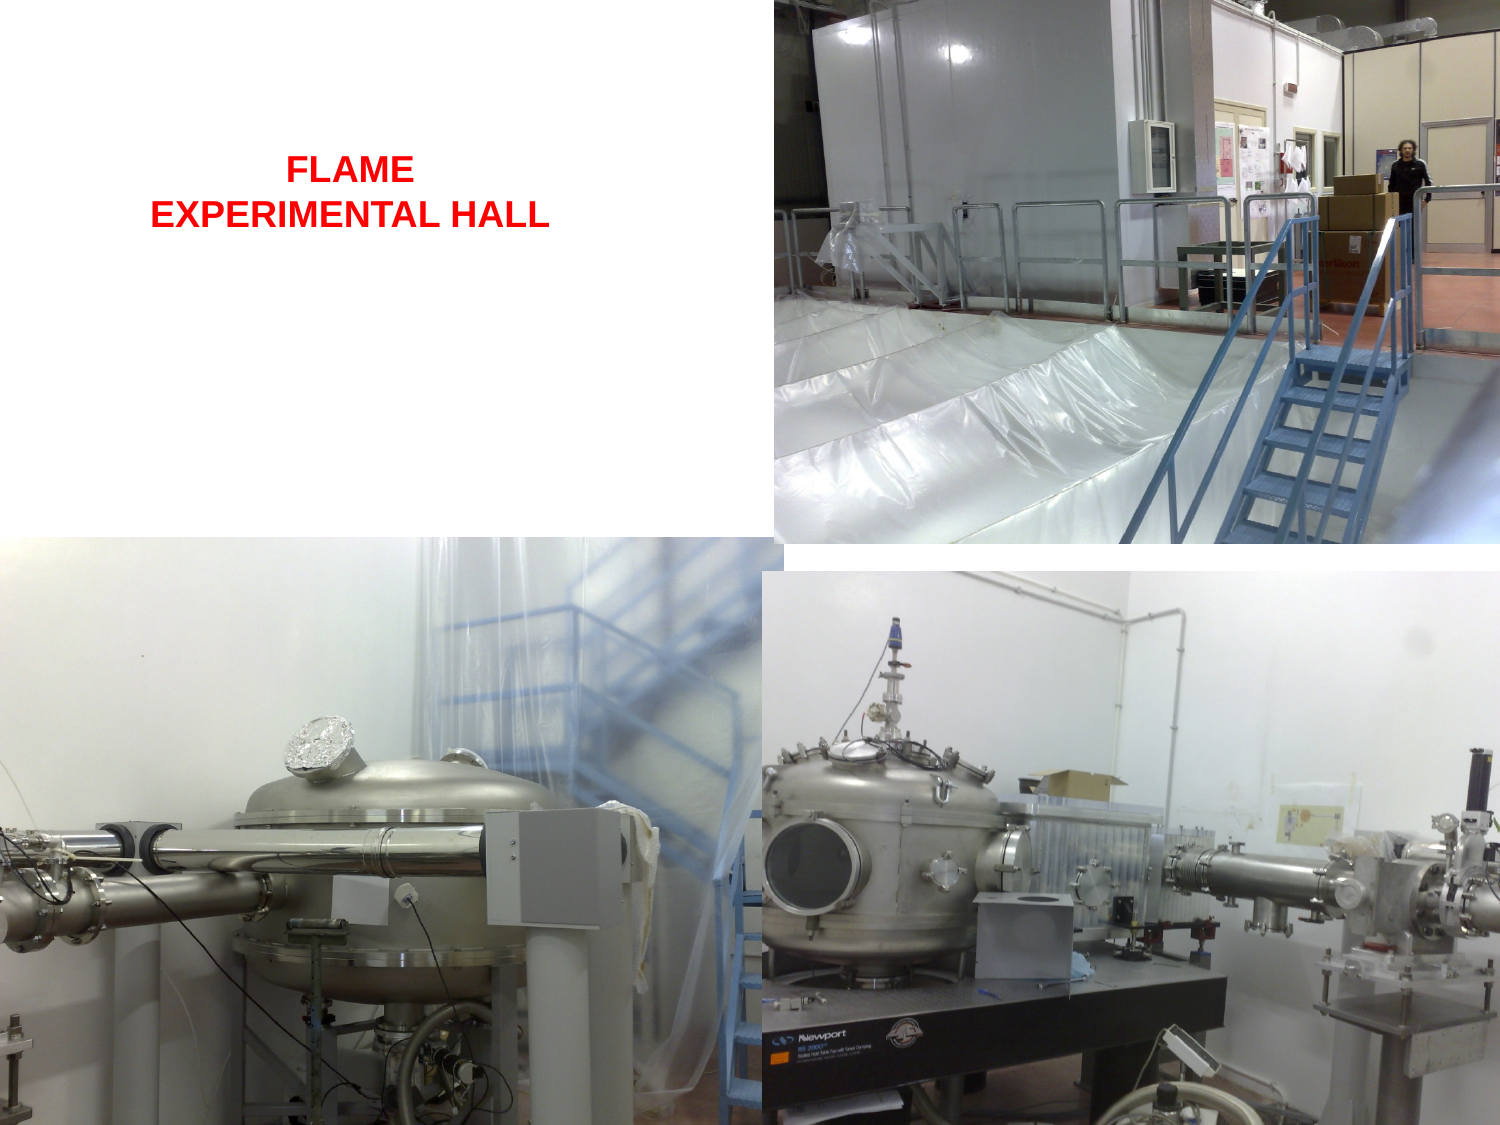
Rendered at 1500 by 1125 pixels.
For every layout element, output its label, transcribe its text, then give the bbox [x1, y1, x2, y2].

picture [0, 0, 1500, 1125]
text_box FLAME EXPERIMENTAL HALL [135, 137, 566, 243]
